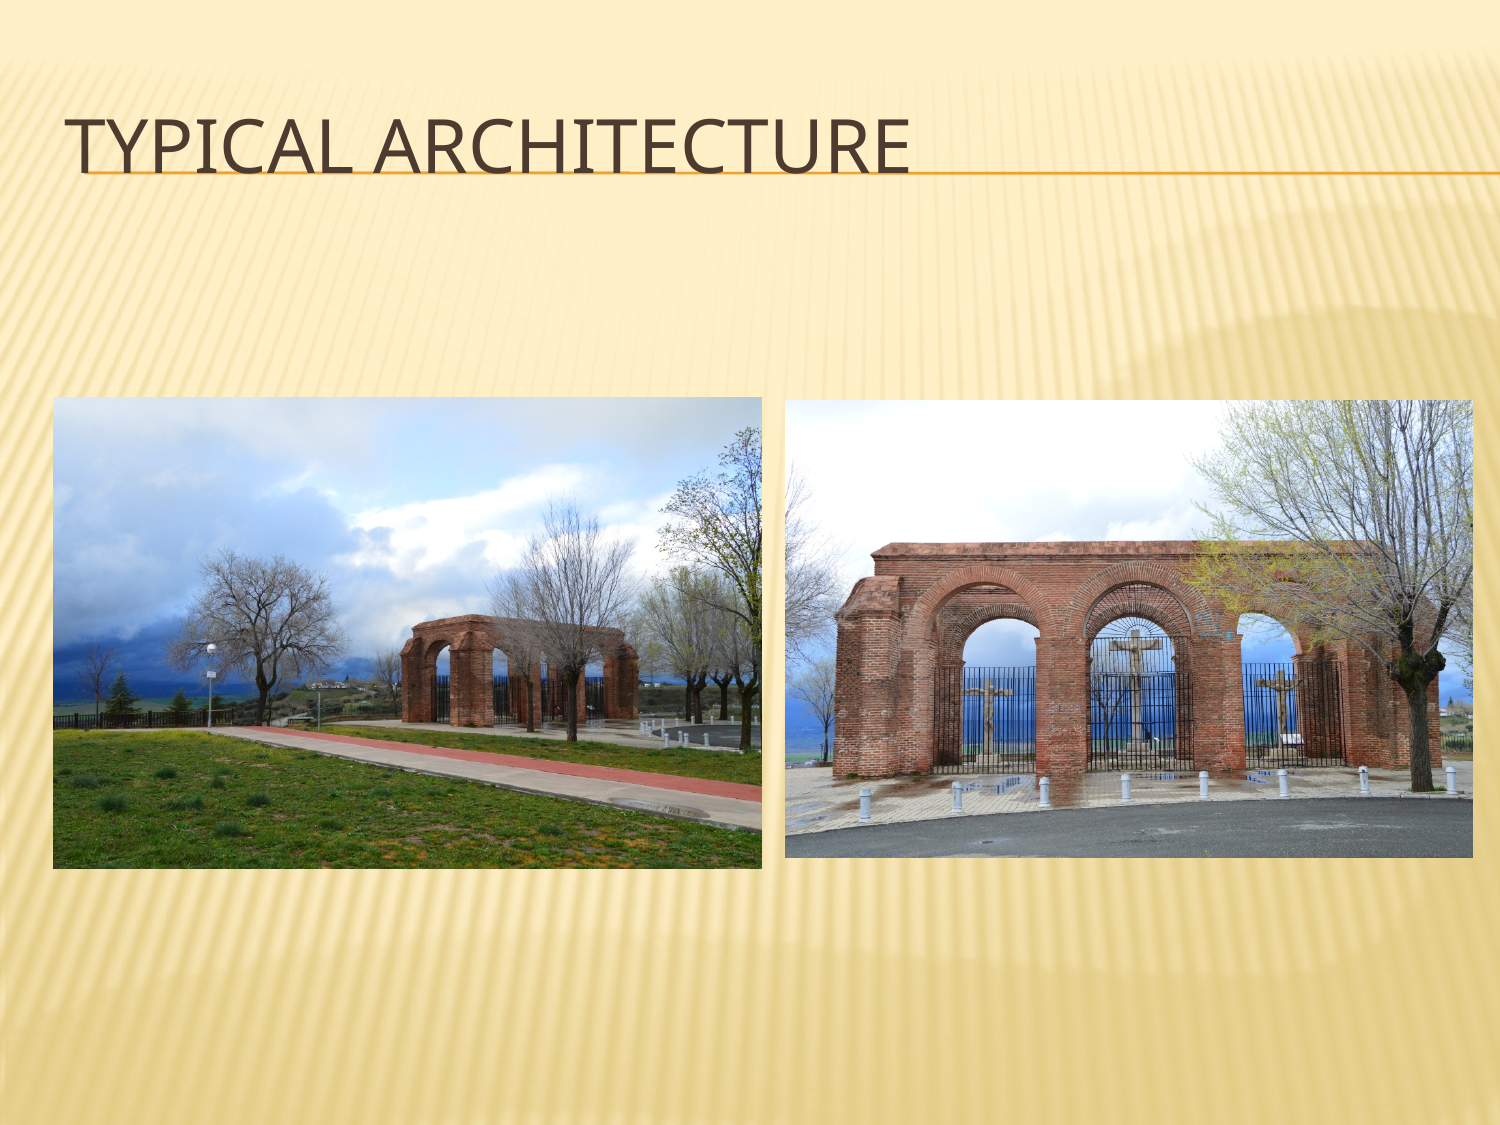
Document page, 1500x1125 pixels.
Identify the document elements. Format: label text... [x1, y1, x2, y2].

picture [785, 400, 1473, 859]
title TYPICAL ARCHITECTURE [50, 75, 1475, 213]
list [52, 397, 763, 870]
